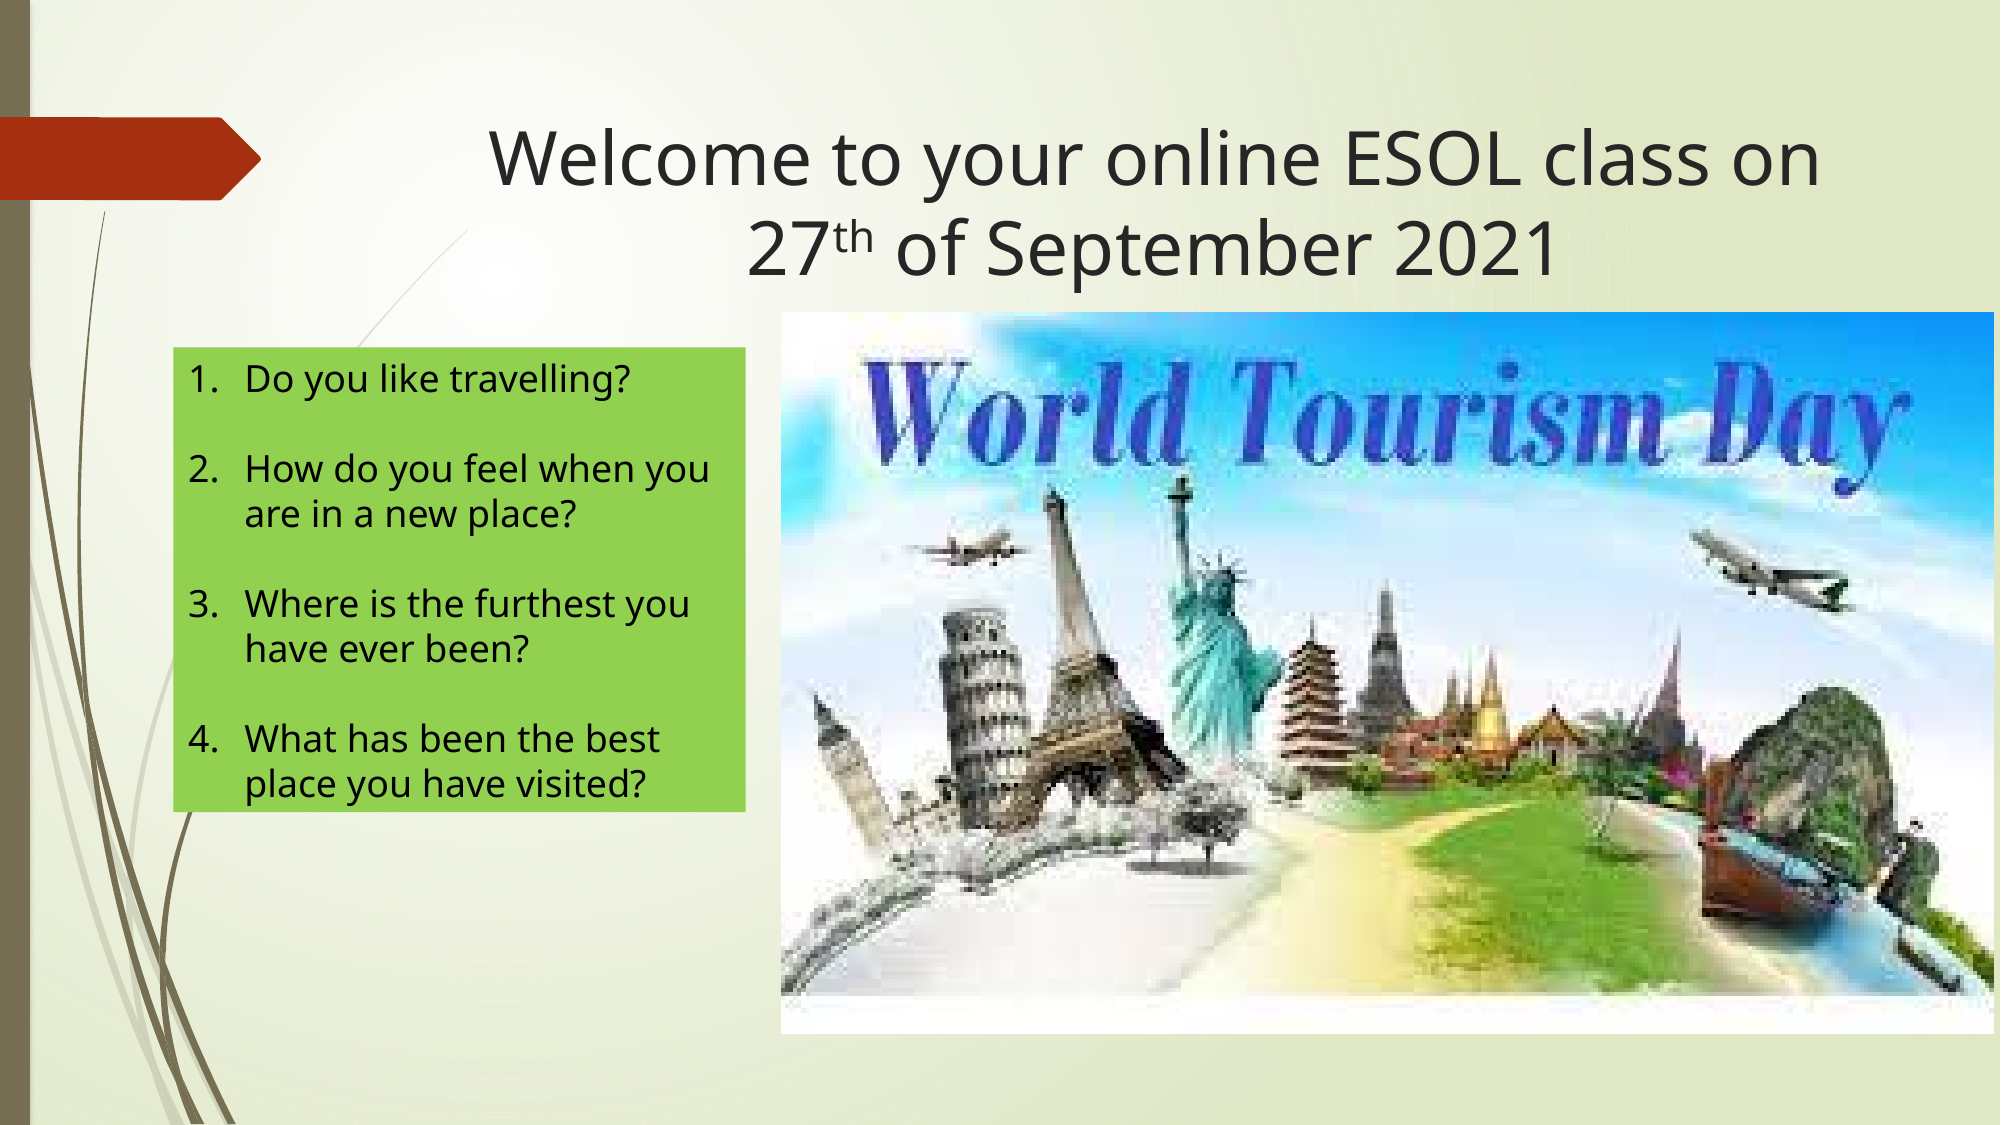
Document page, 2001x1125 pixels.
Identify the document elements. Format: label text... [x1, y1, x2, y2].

text_box Do you like travelling? How do you feel when you are in a new place? Where is the furthest you have ever been? What has been the best place you have visited? [173, 347, 746, 813]
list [780, 312, 1995, 1034]
title Welcome to your online ESOL class on 27th of September 2021 [425, 102, 1888, 313]
